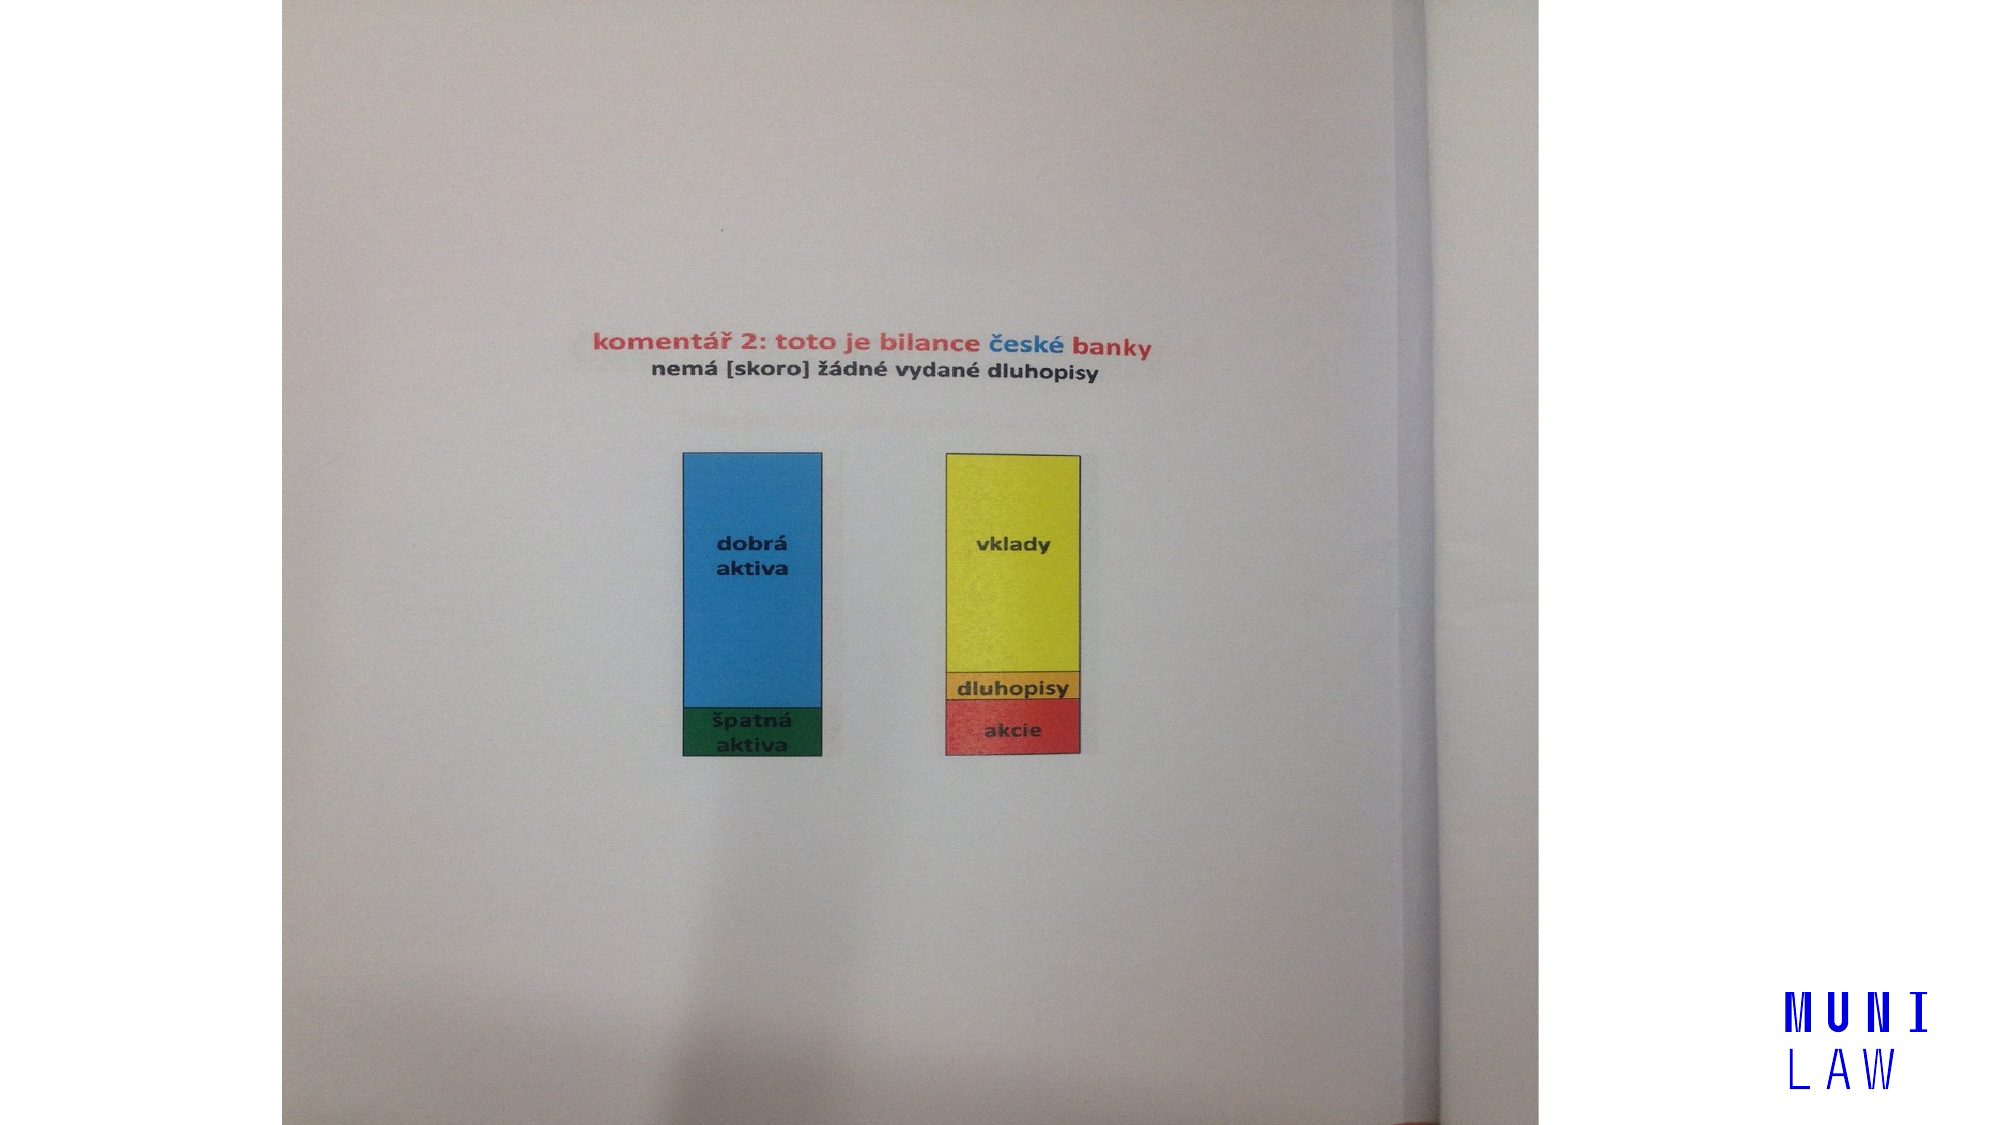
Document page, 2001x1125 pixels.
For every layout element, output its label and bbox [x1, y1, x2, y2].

list [281, 0, 1539, 1125]
